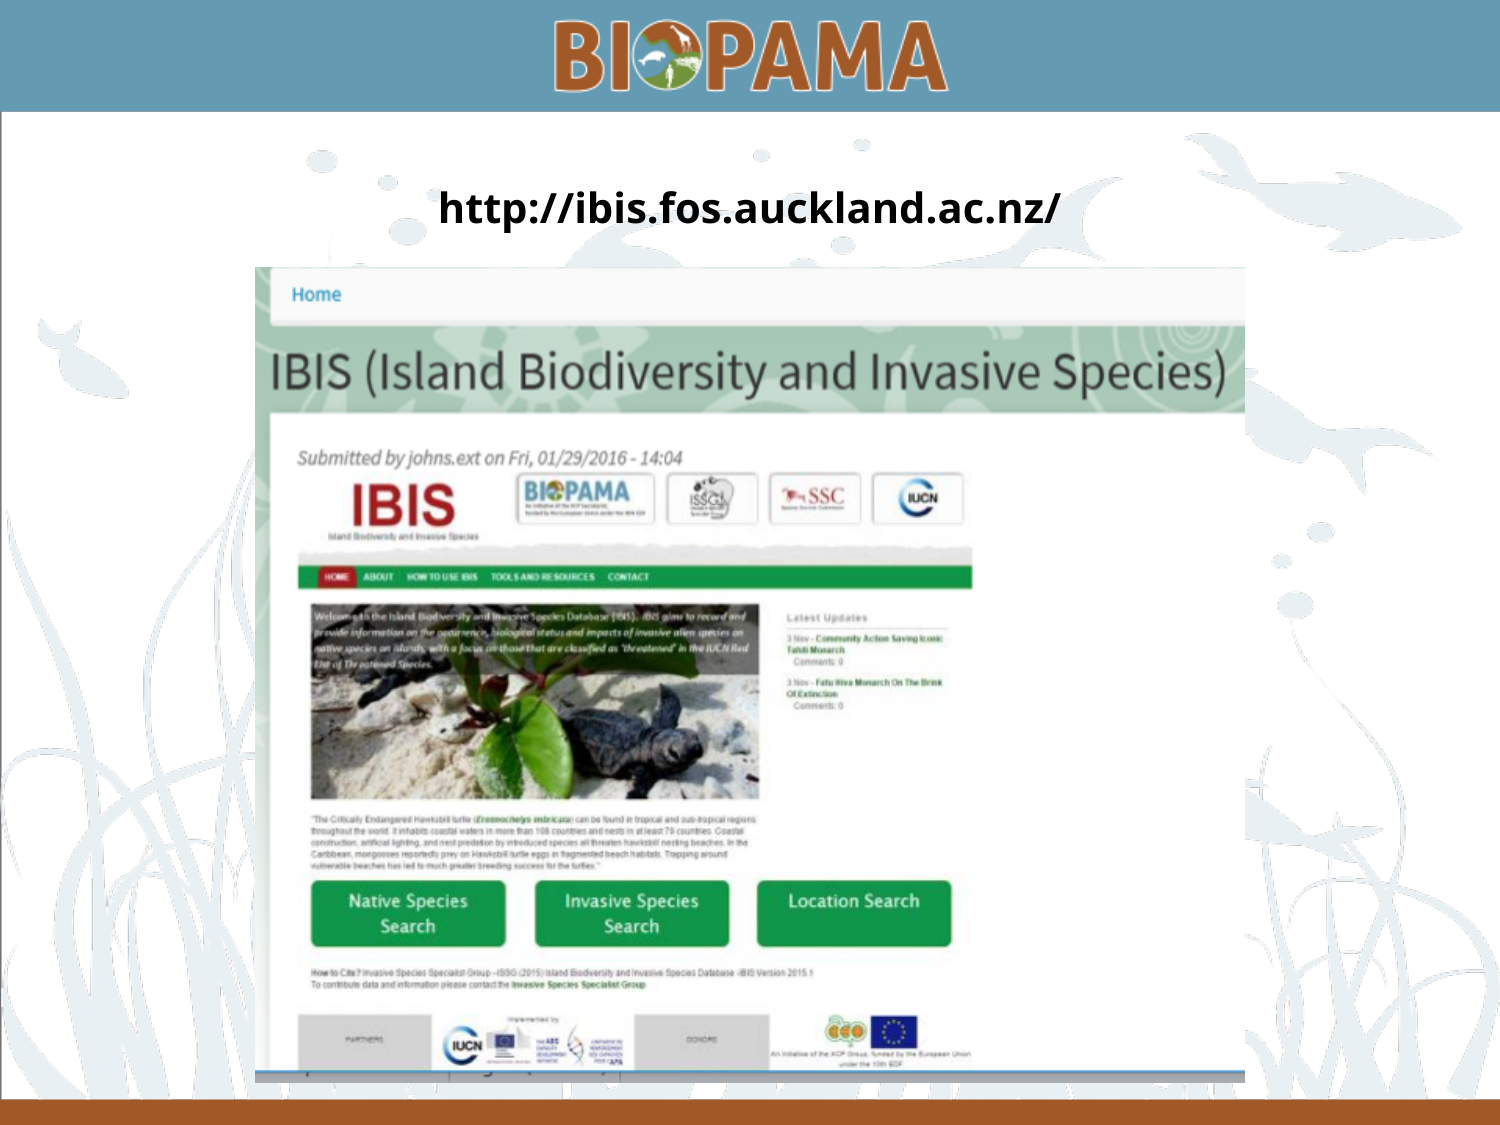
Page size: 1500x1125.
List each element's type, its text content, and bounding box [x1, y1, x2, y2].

title [76, 101, 1427, 246]
text_box http://ibis.fos.auckland.ac.nz/ [377, 174, 1122, 239]
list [255, 266, 1245, 1083]
text_box [1250, 510, 1500, 586]
